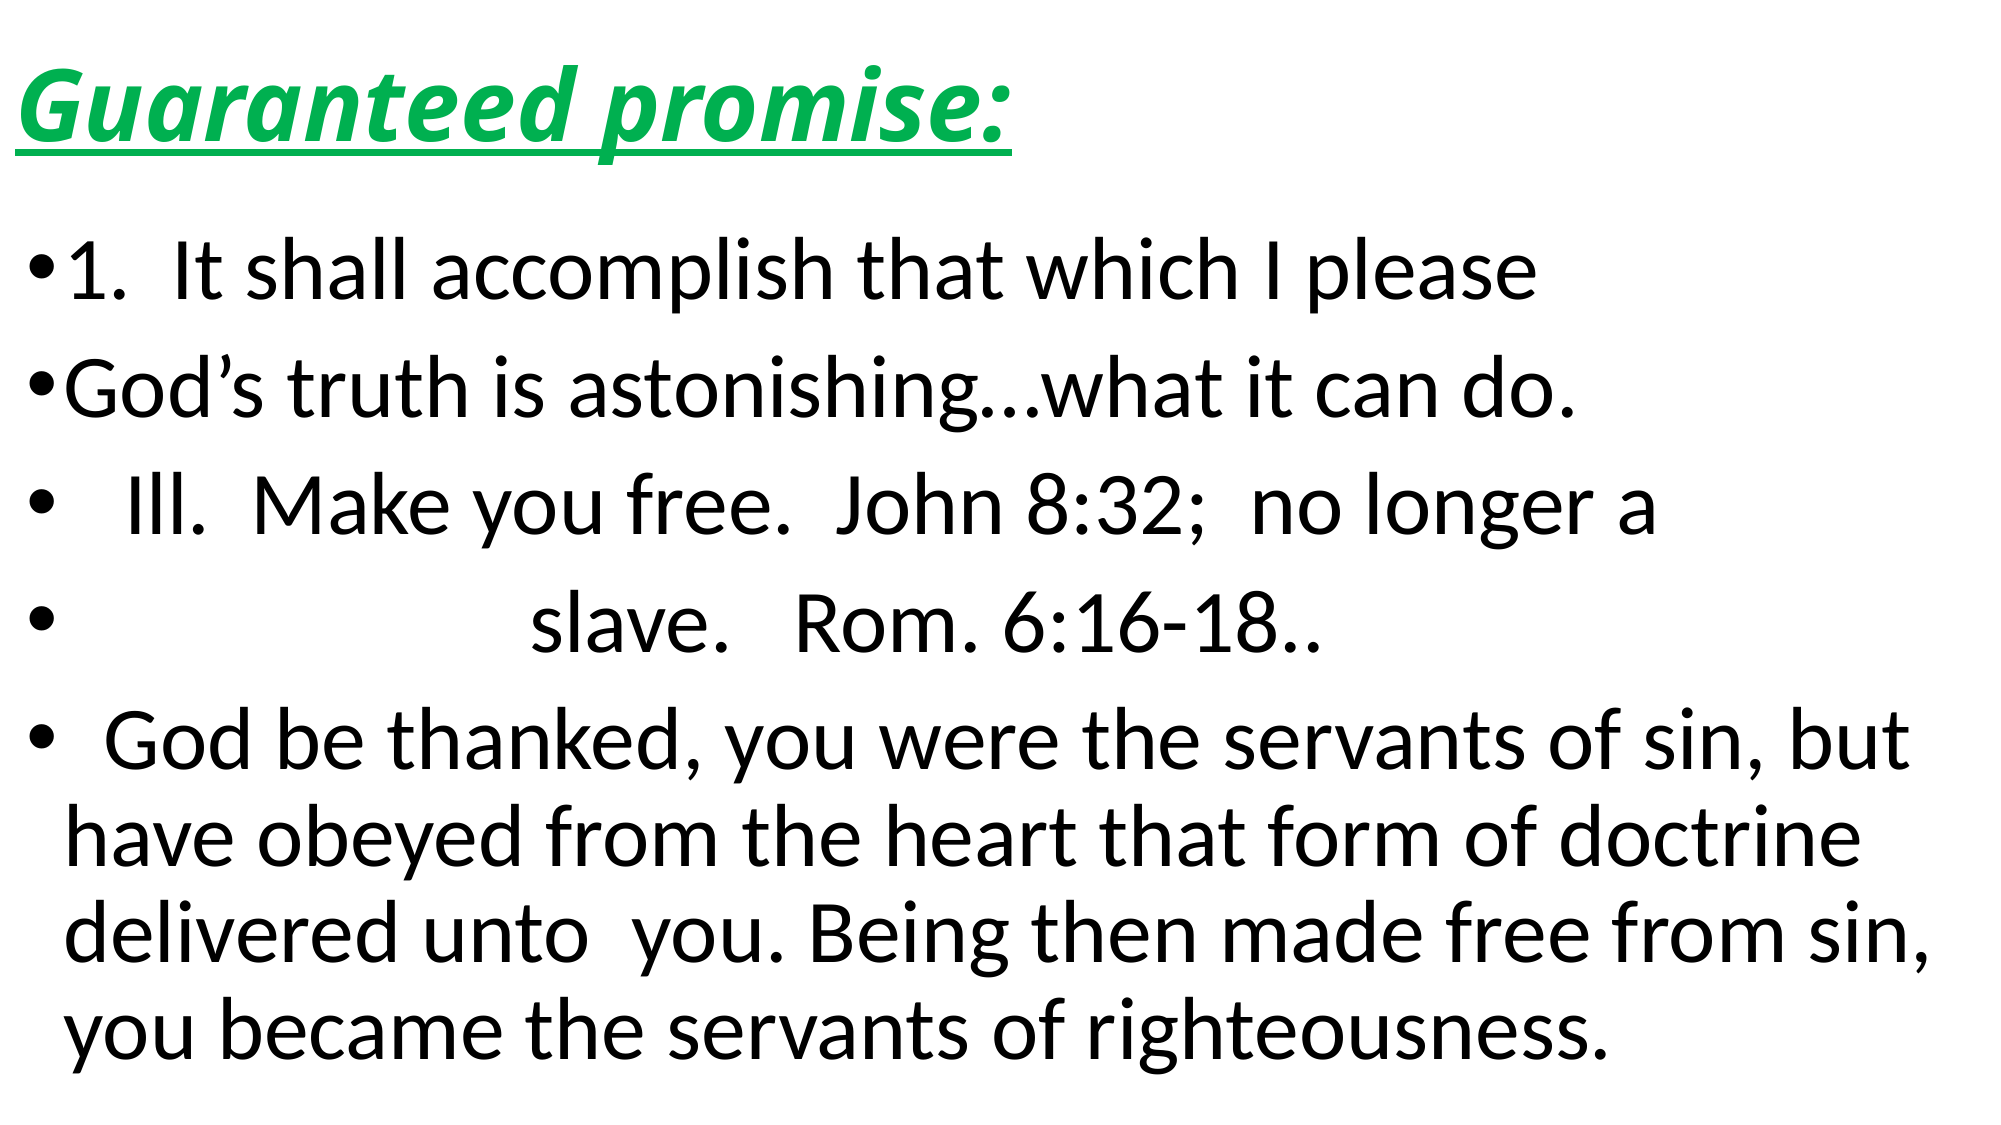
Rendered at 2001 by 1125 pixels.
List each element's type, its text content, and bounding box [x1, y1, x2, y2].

list 1. It shall accomplish that which I please God’s truth is astonishing…what it can do. Ill. Make you free. John 8:32; no longer a slave. Rom. 6:16-18.. God be thanked, you were the servants of sin, but have obeyed from the heart that form of doctrine delivered unto you. Being then made free from sin, you became the servants of righteousness. [11, 214, 1988, 1125]
title Guaranteed promise: [0, 0, 1725, 218]
